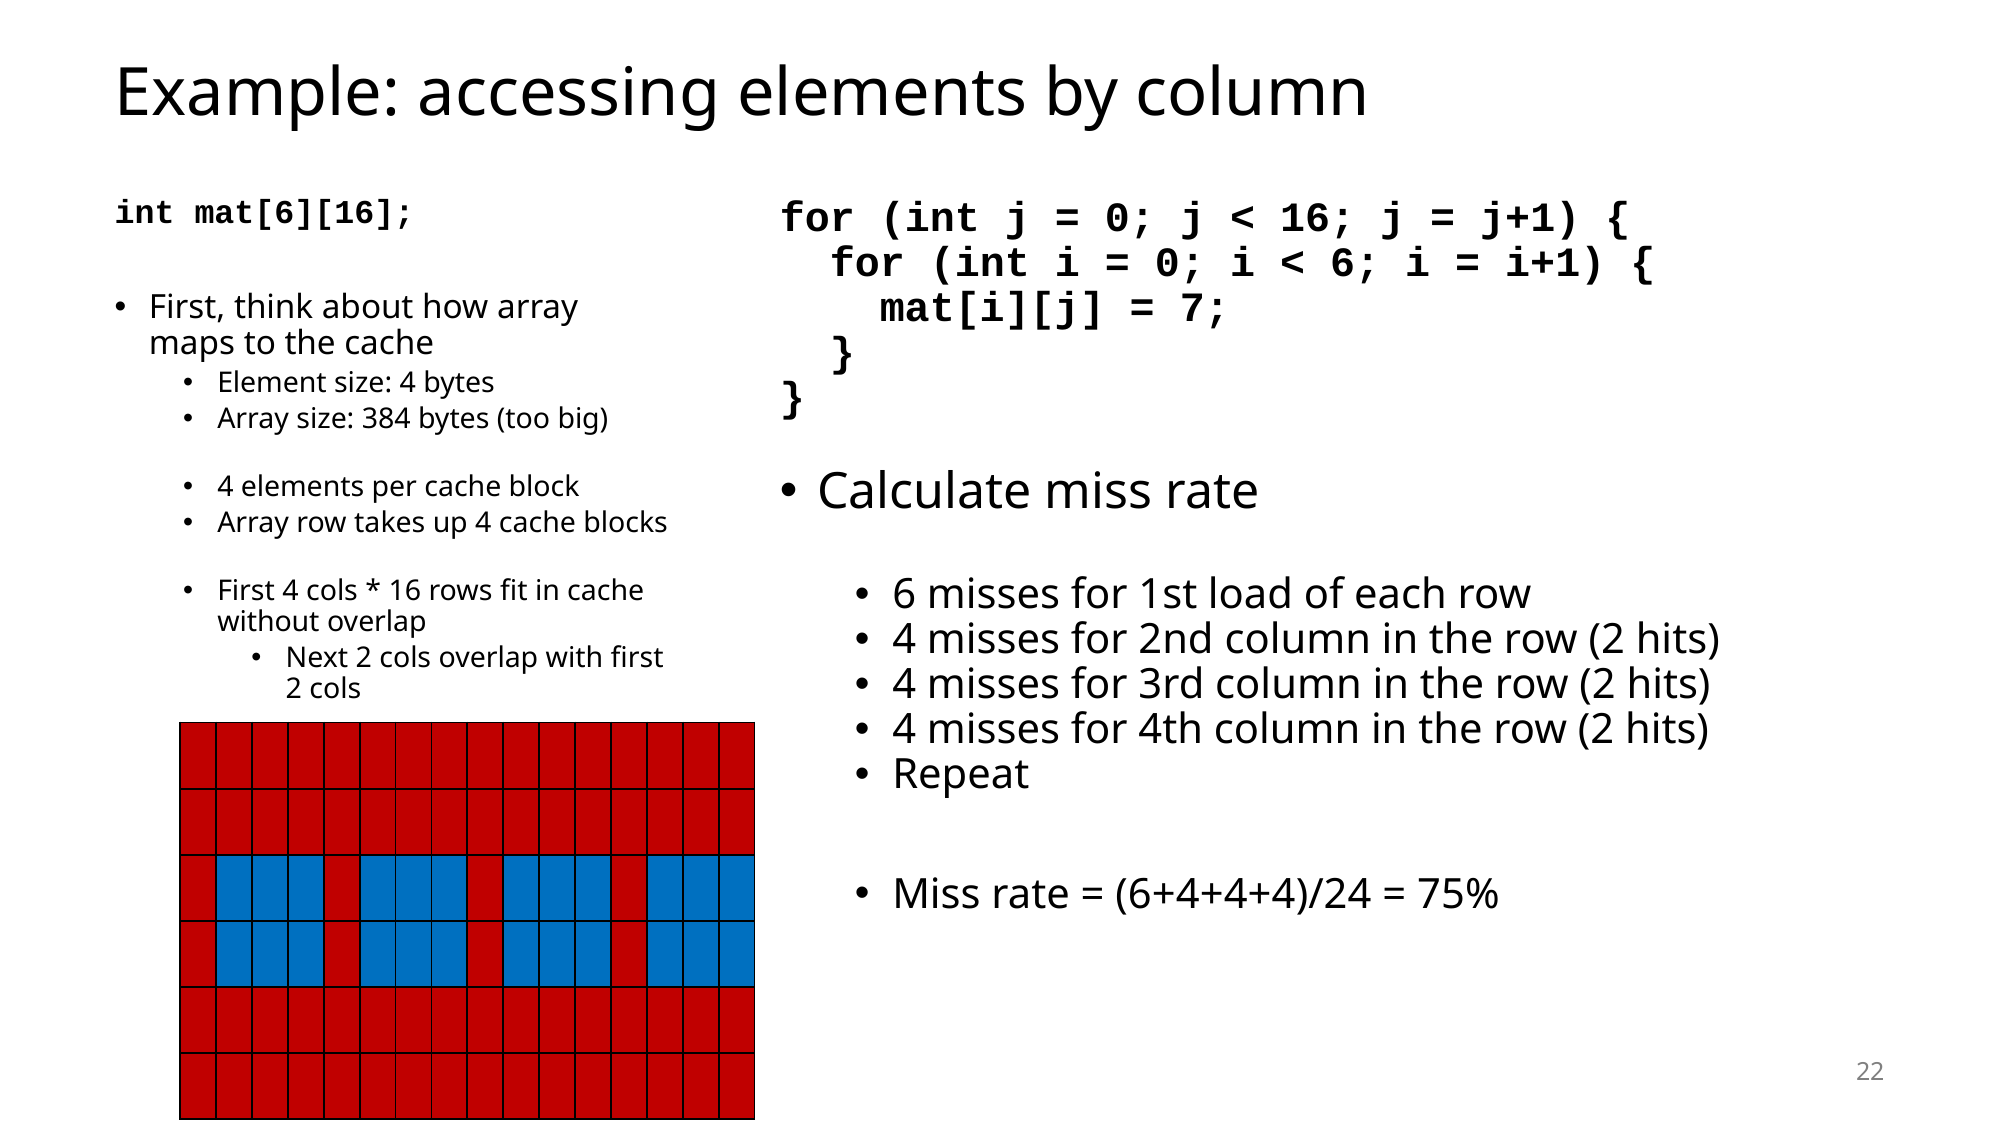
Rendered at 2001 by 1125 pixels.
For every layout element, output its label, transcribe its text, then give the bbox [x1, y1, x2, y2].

table_cell [720, 856, 754, 920]
table_header [612, 723, 646, 788]
table_cell [684, 988, 718, 1052]
table_cell [576, 856, 610, 920]
table_cell [720, 988, 754, 1052]
table_cell [684, 856, 718, 920]
table_cell [612, 790, 646, 854]
table_cell [504, 922, 538, 986]
table_cell [540, 922, 574, 986]
table_cell [361, 856, 395, 920]
table_cell [612, 922, 646, 986]
table_cell [289, 790, 323, 854]
table_header [504, 723, 538, 788]
table_cell [648, 856, 682, 920]
table_cell [504, 790, 538, 854]
table_cell [361, 790, 395, 854]
table_cell [540, 790, 574, 854]
table_cell [253, 856, 287, 920]
table_cell [181, 856, 215, 920]
table_cell [576, 922, 610, 986]
table_cell [361, 922, 395, 986]
table_header [289, 723, 323, 788]
table_header [720, 723, 754, 788]
table_cell [181, 922, 215, 986]
table_cell [432, 922, 466, 986]
table_cell [648, 988, 682, 1052]
table_cell [253, 988, 287, 1052]
table_cell [181, 790, 215, 854]
table_cell [396, 790, 431, 854]
list for (int j = 0; j < 16; j = j+1) { for (int i = 0; i < 6; i = i+1) { mat[i][j] = 7; } } Calculate miss rate 6 misses for 1st load of each row 4 misses for 2nd column in the row (2 hits) 4 misses for 3rd column in the row (2 hits) 4 misses for 4th column in the row (2 hits) Repeat Miss rate = (6+4+4+4)/24 = 75% [764, 187, 1901, 1013]
table_header [432, 723, 466, 788]
table_header [396, 723, 431, 788]
table_cell [217, 922, 251, 986]
table_cell [576, 790, 610, 854]
table_cell [289, 1054, 323, 1118]
table_header [361, 723, 395, 788]
table_cell [540, 856, 574, 920]
table_cell [612, 1054, 646, 1118]
table_cell [648, 790, 682, 854]
table_cell [253, 1054, 287, 1118]
table_cell [648, 922, 682, 986]
table_cell [576, 1054, 610, 1118]
table_cell [720, 922, 754, 986]
table_header [181, 723, 215, 788]
table_cell [289, 856, 323, 920]
table_header [468, 723, 502, 788]
table_cell [612, 988, 646, 1052]
table_cell [720, 790, 754, 854]
table_cell [217, 1054, 251, 1118]
table_cell [432, 790, 466, 854]
table_cell [468, 1054, 502, 1118]
table_cell [361, 988, 395, 1052]
slide_number 22 [1749, 1042, 1900, 1103]
table_cell [468, 922, 502, 986]
table_cell [253, 790, 287, 854]
list int mat[6][16]; First, think about how array maps to the cache Element size: 4 bytes Array size: 384 bytes (too big) 4 elements per cache block Array row takes up 4 cache blocks First 4 cols * 16 rows fit in cache without overlap Next 2 cols overlap with first 2 cols [99, 187, 689, 723]
table_cell [325, 790, 359, 854]
table_cell [325, 1054, 359, 1118]
table_cell [396, 922, 431, 986]
table_cell [684, 922, 718, 986]
table_cell [217, 790, 251, 854]
table_header [325, 723, 359, 788]
table_cell [325, 988, 359, 1052]
table_cell [396, 988, 431, 1052]
table_cell [504, 856, 538, 920]
table_cell [217, 988, 251, 1052]
table_cell [612, 856, 646, 920]
table_cell [432, 1054, 466, 1118]
table_cell [432, 856, 466, 920]
table_cell [468, 856, 502, 920]
table_header [648, 723, 682, 788]
table_cell [181, 1054, 215, 1118]
table_header [576, 723, 610, 788]
table_cell [217, 856, 251, 920]
table_cell [181, 988, 215, 1052]
table_header [217, 723, 251, 788]
table_cell [540, 988, 574, 1052]
table_cell [396, 1054, 431, 1118]
table_cell [325, 856, 359, 920]
table_header [540, 723, 574, 788]
table_cell [504, 988, 538, 1052]
table_cell [576, 988, 610, 1052]
table_cell [432, 988, 466, 1052]
table_cell [289, 922, 323, 986]
table_cell [396, 856, 431, 920]
table_cell [468, 988, 502, 1052]
table_cell [648, 1054, 682, 1118]
table_cell [325, 922, 359, 986]
table_header [253, 723, 287, 788]
table_cell [540, 1054, 574, 1118]
table_cell [468, 790, 502, 854]
title Example: accessing elements by column [99, 37, 1900, 150]
table_cell [253, 922, 287, 986]
table_cell [684, 1054, 718, 1118]
table_cell [504, 1054, 538, 1118]
table_header [684, 723, 718, 788]
table_cell [720, 1054, 754, 1118]
table_cell [361, 1054, 395, 1118]
table_cell [684, 790, 718, 854]
table_cell [289, 988, 323, 1052]
